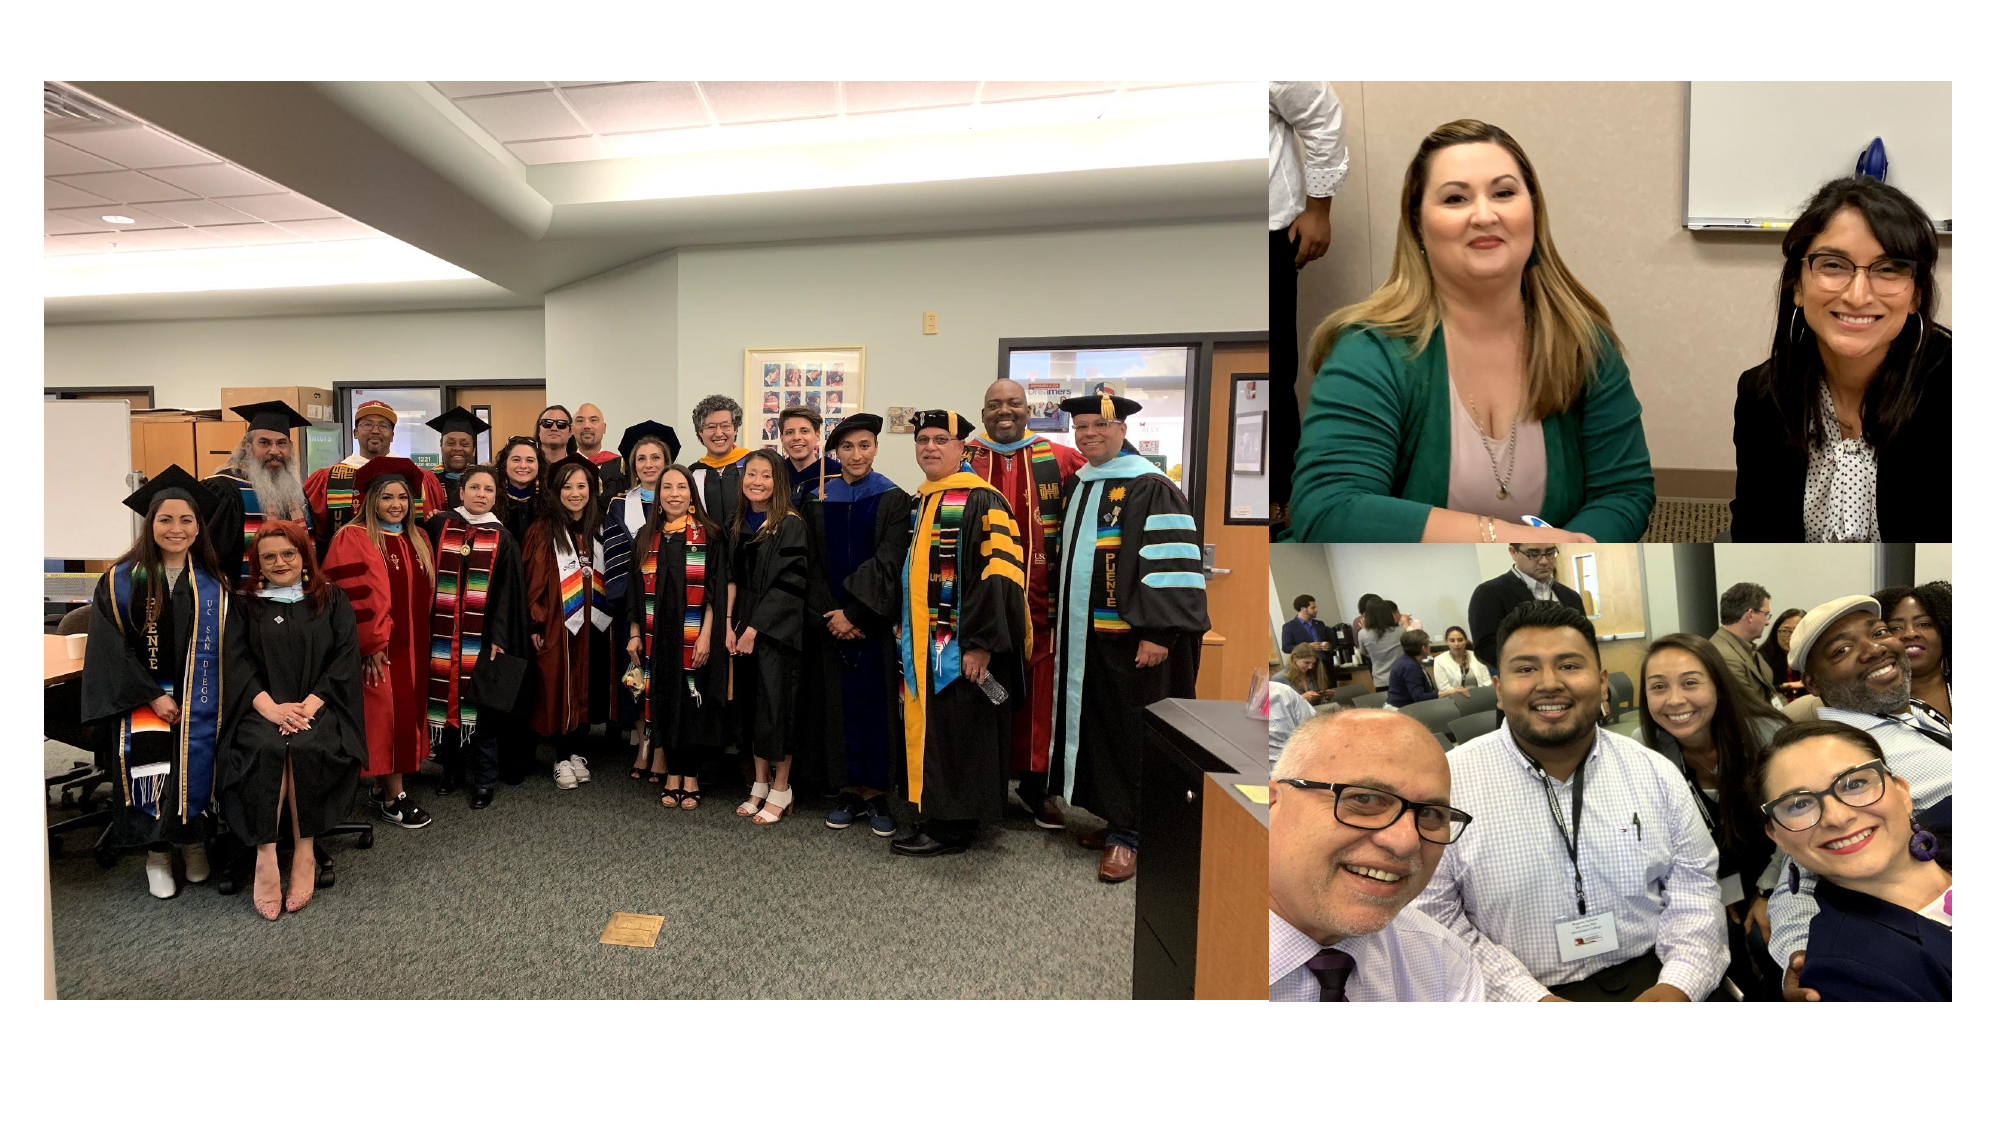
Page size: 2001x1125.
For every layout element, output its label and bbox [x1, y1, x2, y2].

picture [44, 81, 1952, 1003]
